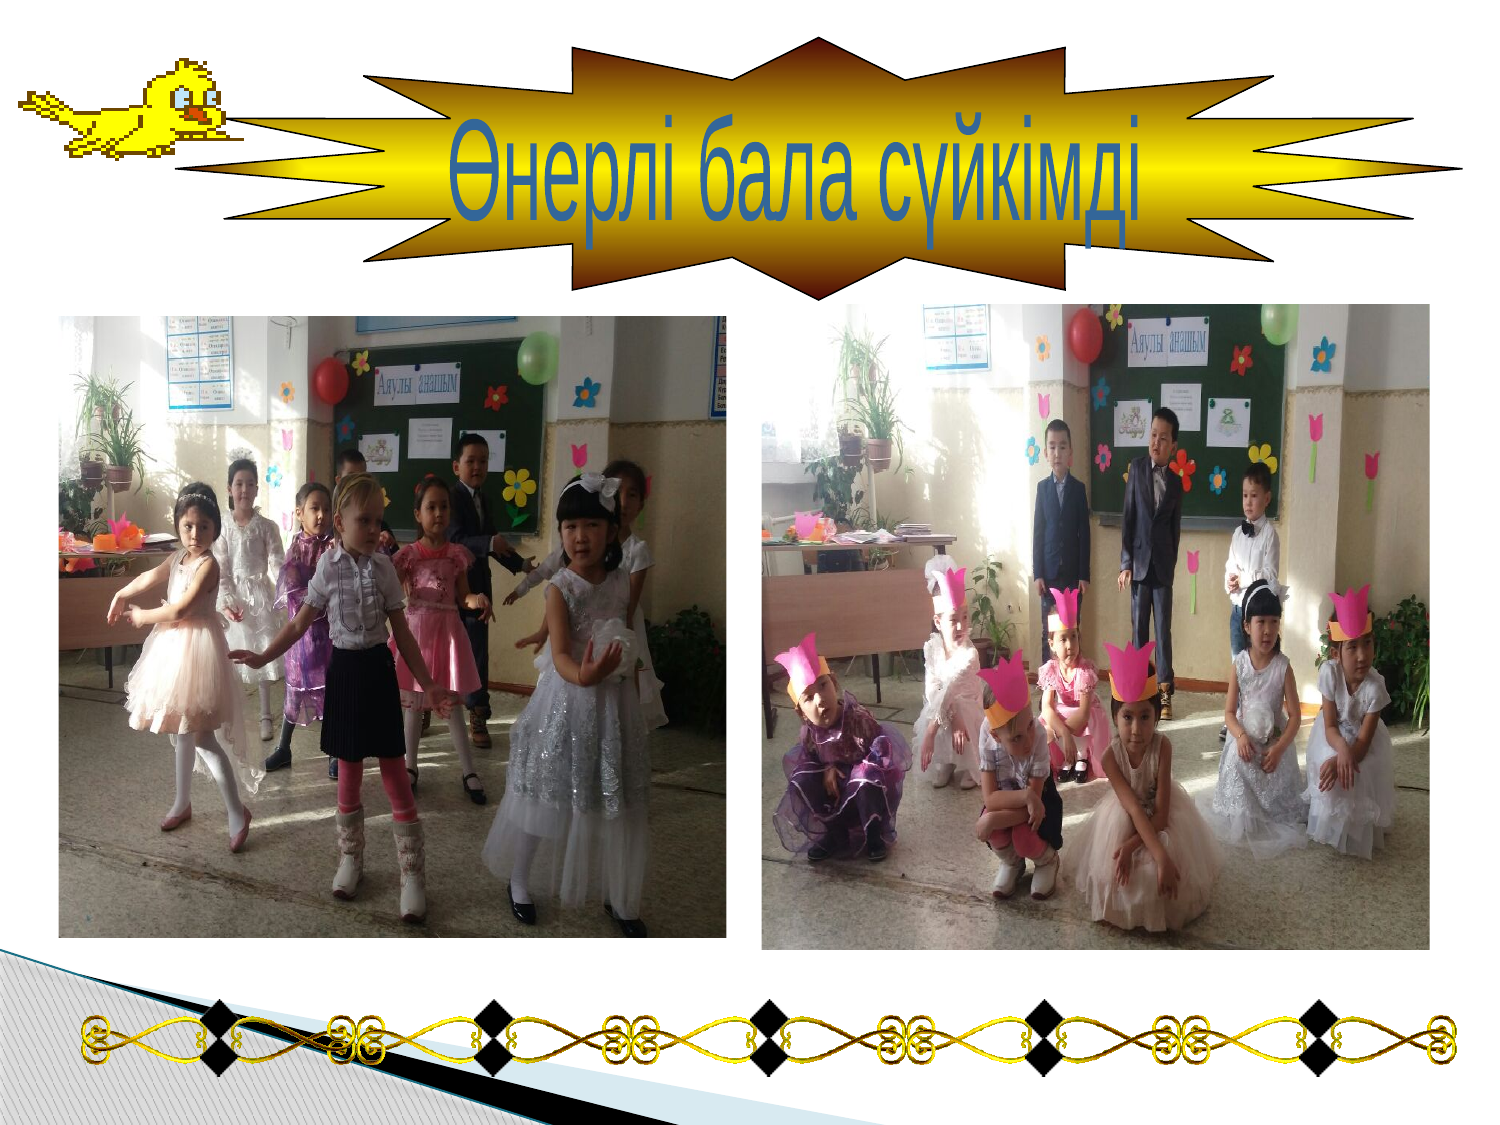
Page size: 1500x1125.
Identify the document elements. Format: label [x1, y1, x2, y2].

picture [0, 34, 263, 182]
picture [761, 304, 1430, 950]
text_box [223, 37, 1463, 300]
picture [58, 316, 727, 938]
text_box [74, 999, 1463, 1078]
